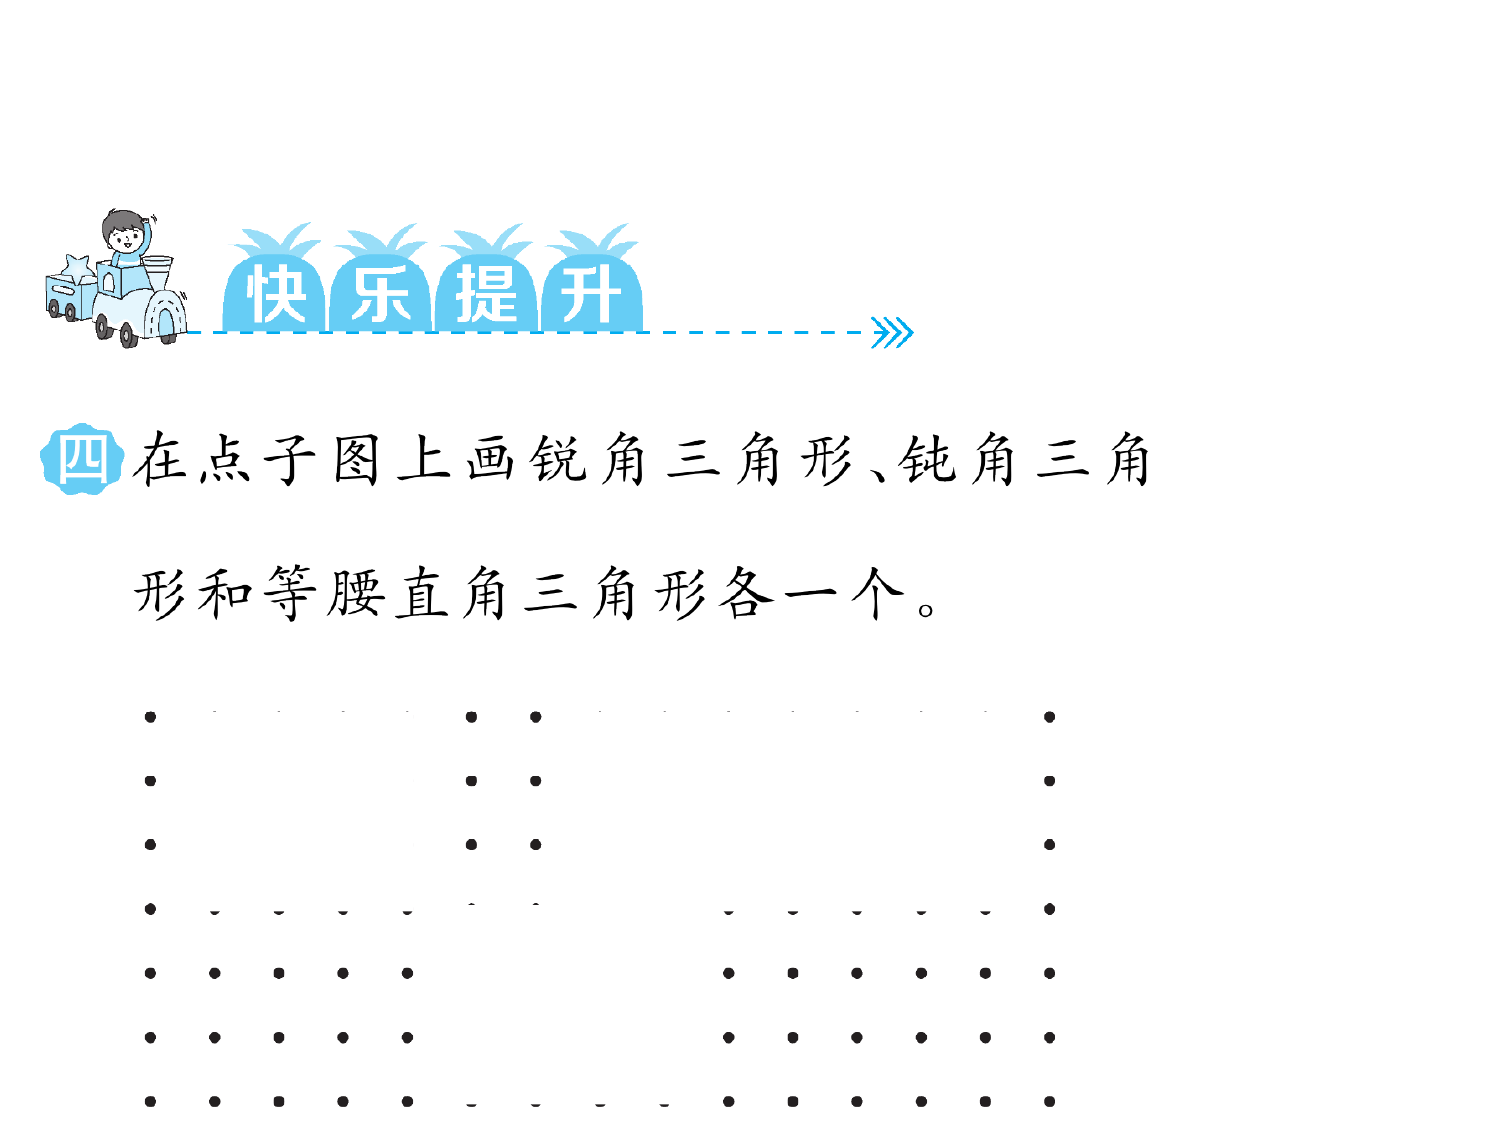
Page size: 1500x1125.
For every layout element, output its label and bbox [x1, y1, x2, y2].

picture [35, 177, 1172, 1122]
